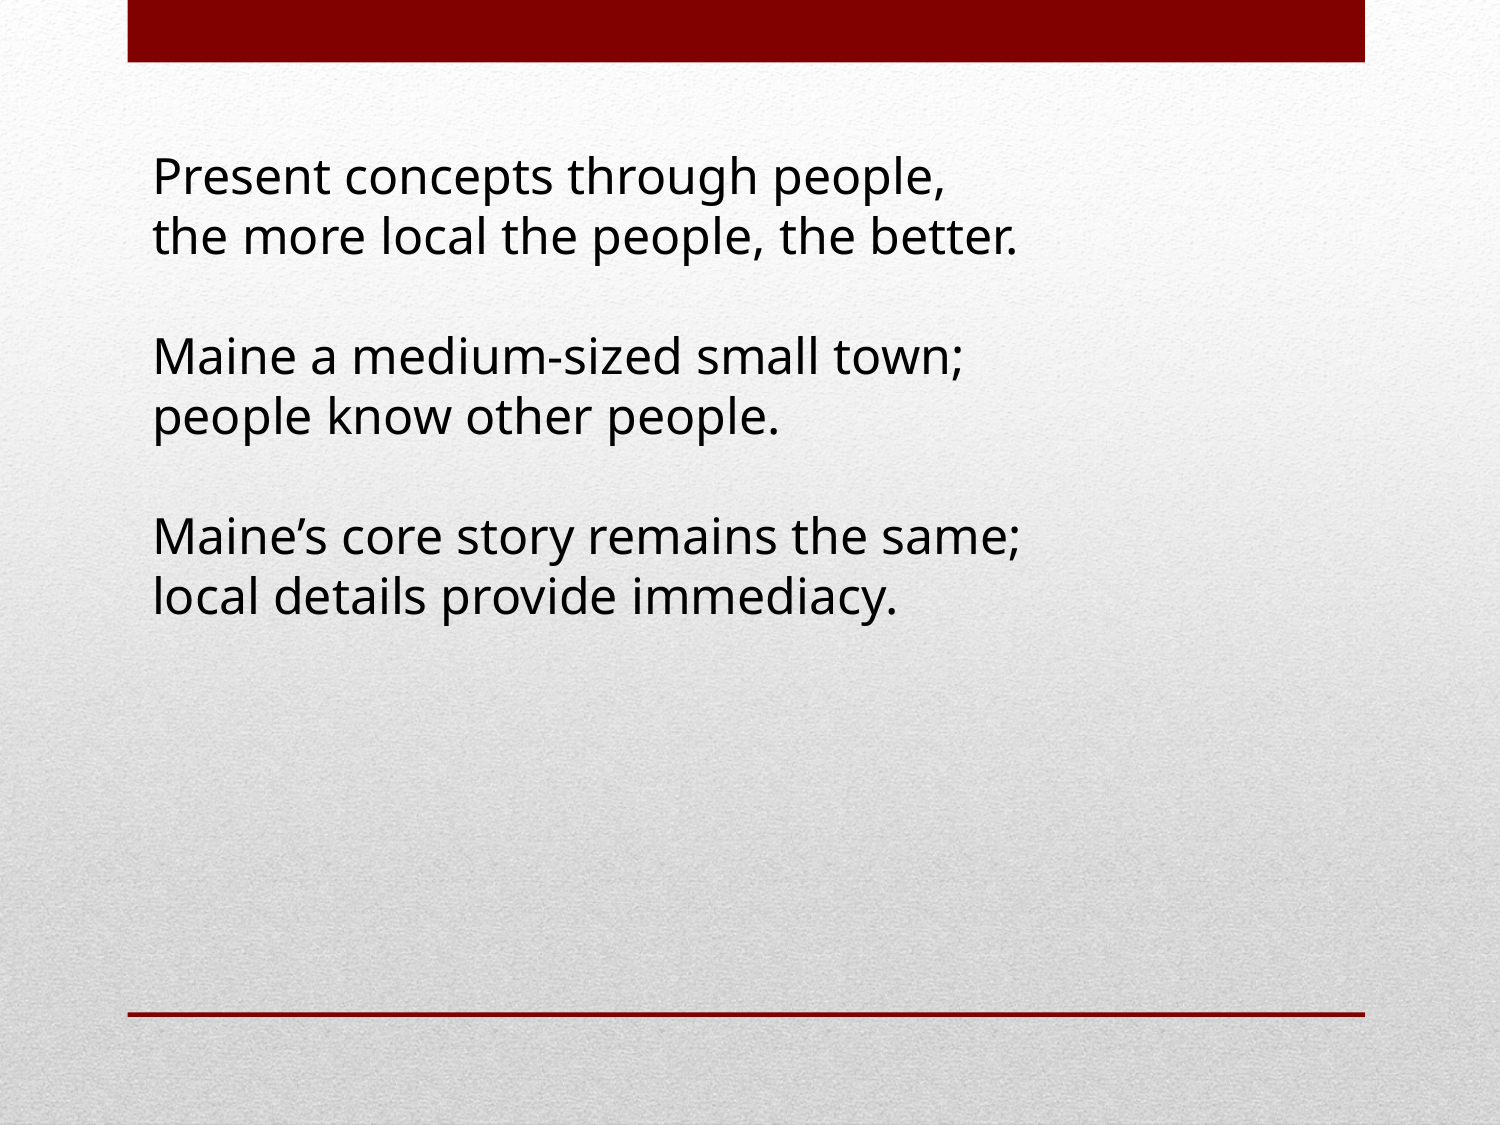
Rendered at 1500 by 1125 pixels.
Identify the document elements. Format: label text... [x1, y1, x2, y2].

text_box Present concepts through people, the more local the people, the better. Maine a medium-sized small town; people know other people. Maine’s core story remains the same; local details provide immediacy. [137, 137, 1100, 738]
